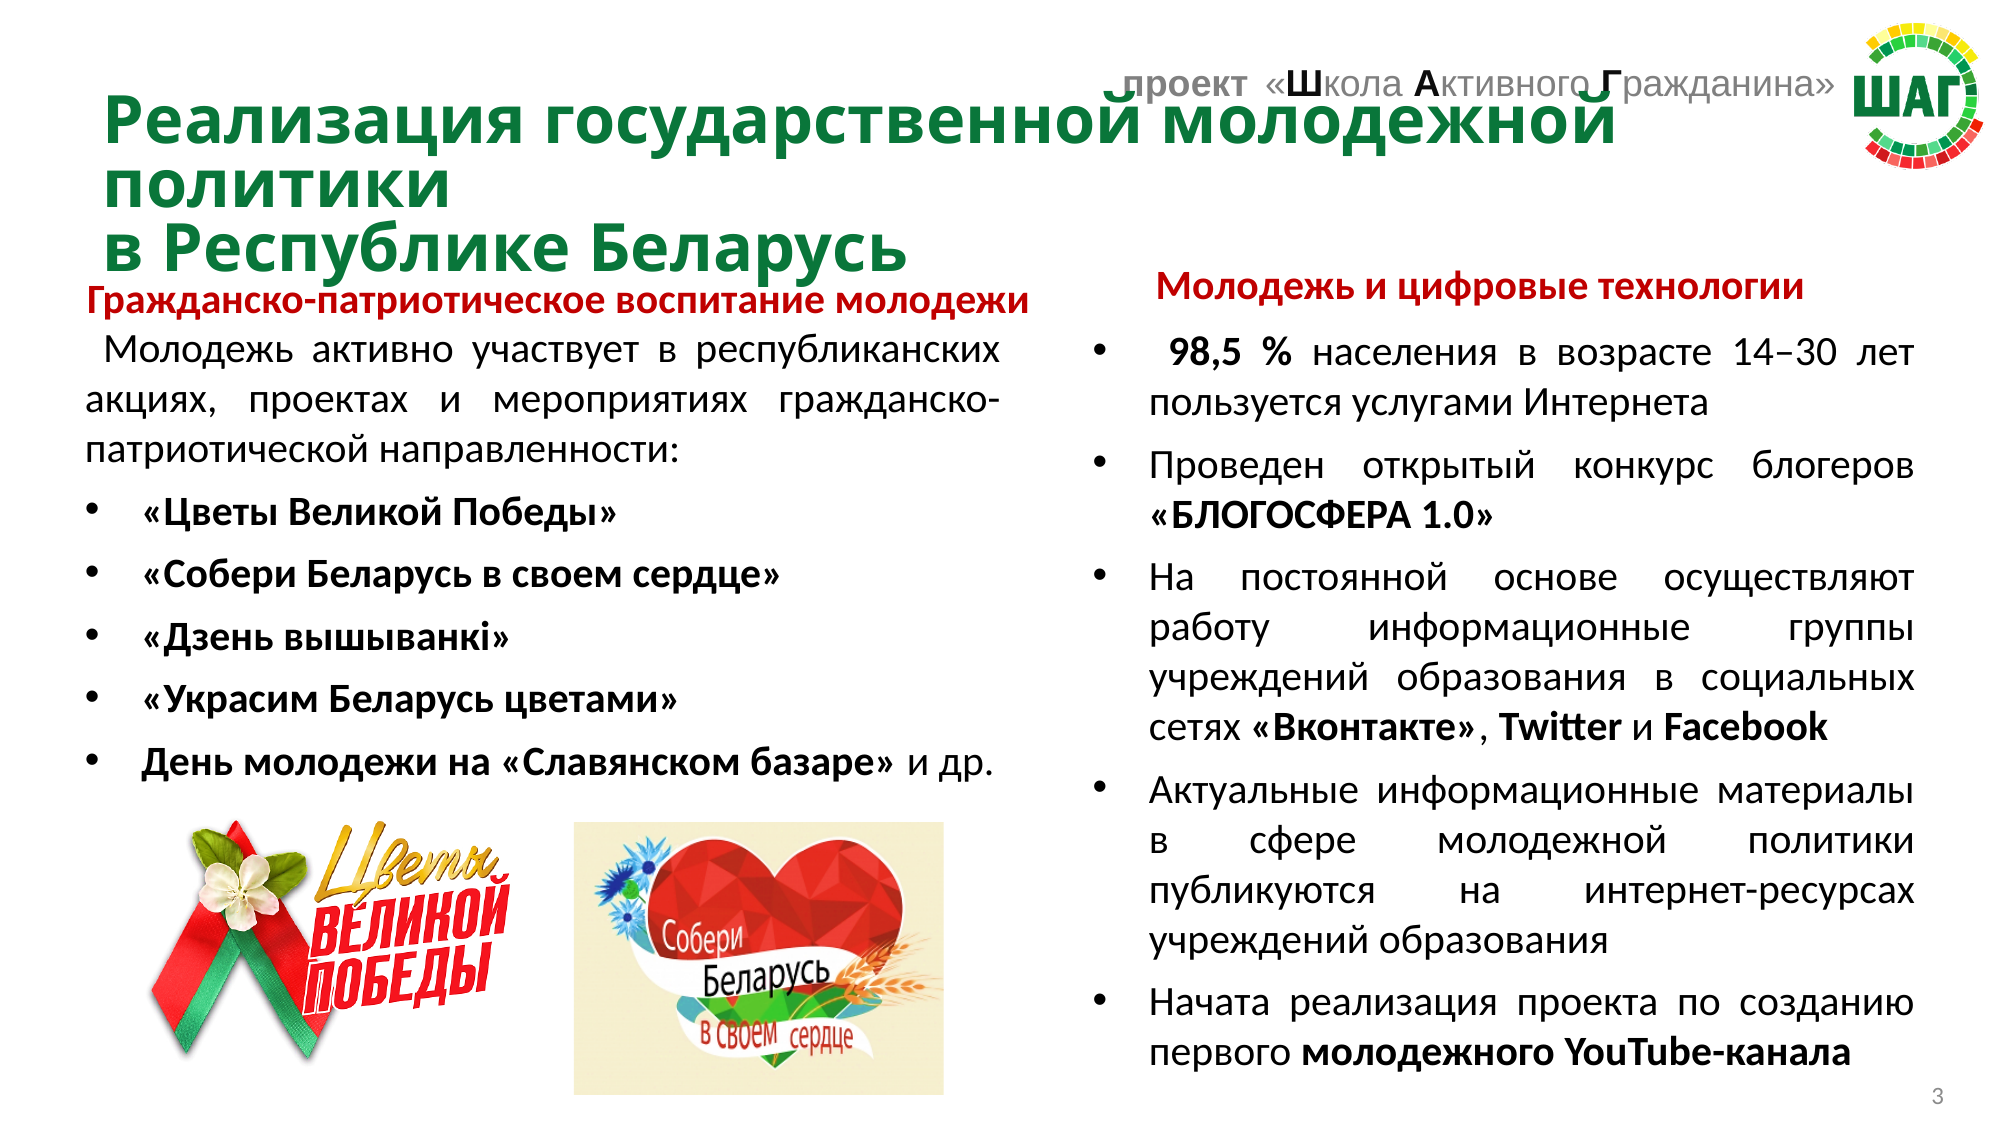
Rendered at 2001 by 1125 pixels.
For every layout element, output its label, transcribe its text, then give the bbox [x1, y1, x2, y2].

text_box 98,5 % населения в возрасте 14–30 лет пользуется услугами Интернета Проведен открытый конкурс блогеров «БЛОГОСФЕРА 1.0» На постоянной основе осуществляют работу информационные группы учреждений образования в социальных сетях «Вконтакте», Twitter и Facebook Актуальные информационные материалы в сфере молодежной политики публикуются на интернет-ресурсах учреждений образования Начата реализация проекта по созданию первого молодежного YouTube-канала [1077, 316, 1930, 1082]
slide_number 3 [1606, 1069, 1960, 1119]
text_box Гражданско-патриотическое воспитание молодежи [72, 264, 1046, 329]
text_box Молодежь активно участвует в республиканских акциях, проектах и мероприятиях гражданско-патриотической направленности: «Цветы Великой Победы» «Собери Беларусь в своем сердце» «Дзень вышыванкі» «Украсим Беларусь цветами» День молодежи на «Славянском базаре» и др. [70, 313, 1016, 792]
text_box Молодежь и цифровые технологии [1140, 250, 1821, 316]
picture [143, 814, 512, 1070]
picture [1854, 21, 1985, 170]
picture [573, 822, 944, 1095]
text_box Реализация государственной молодежной политики в Республике Беларусь [87, 137, 1854, 239]
